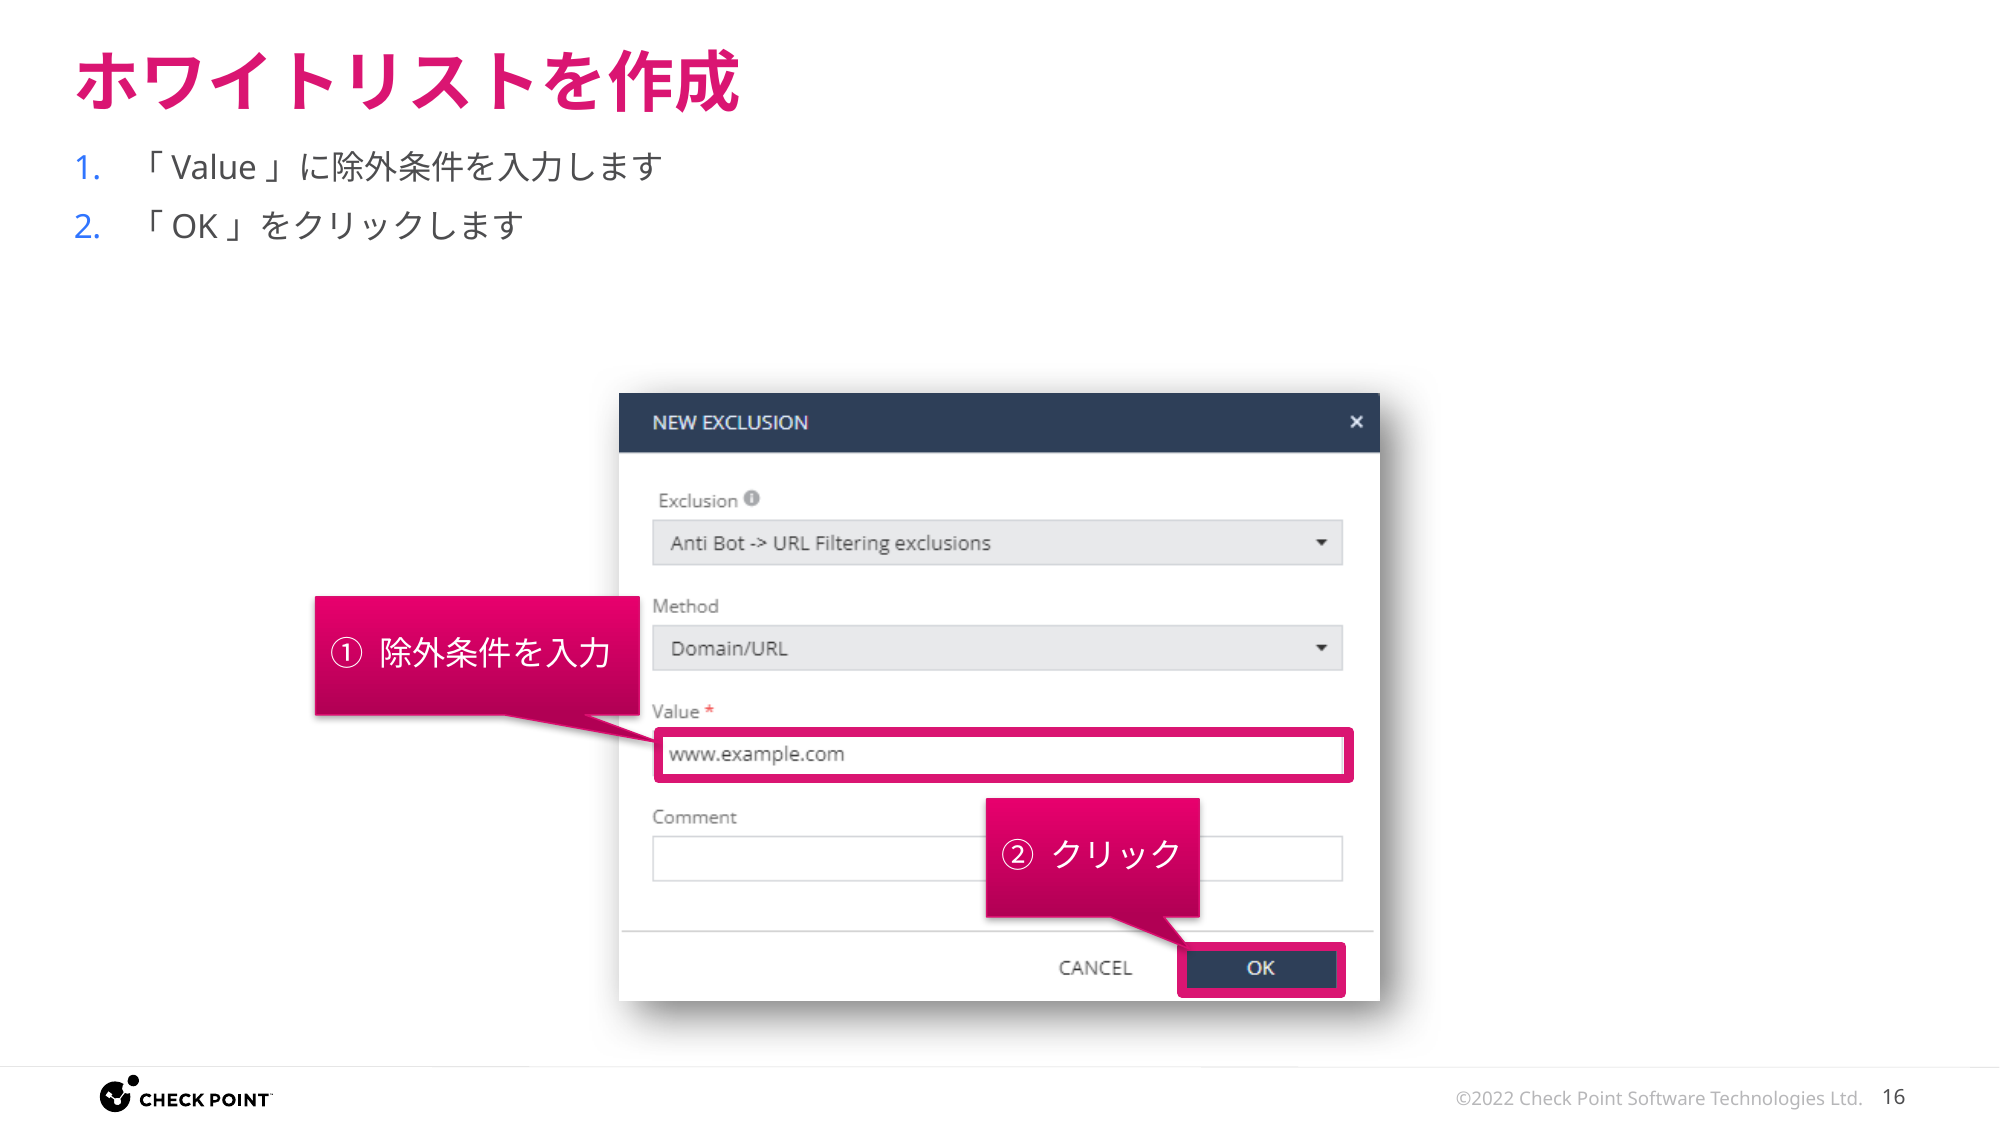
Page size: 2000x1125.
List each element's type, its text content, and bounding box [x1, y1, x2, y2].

text_box ① 除外条件を入力 [314, 596, 614, 736]
list 「Value」に除外条件を入力します 「OK」をクリックします [59, 141, 1940, 381]
picture [619, 392, 1381, 1002]
title ホワイトリストを作成 [59, 44, 1940, 133]
